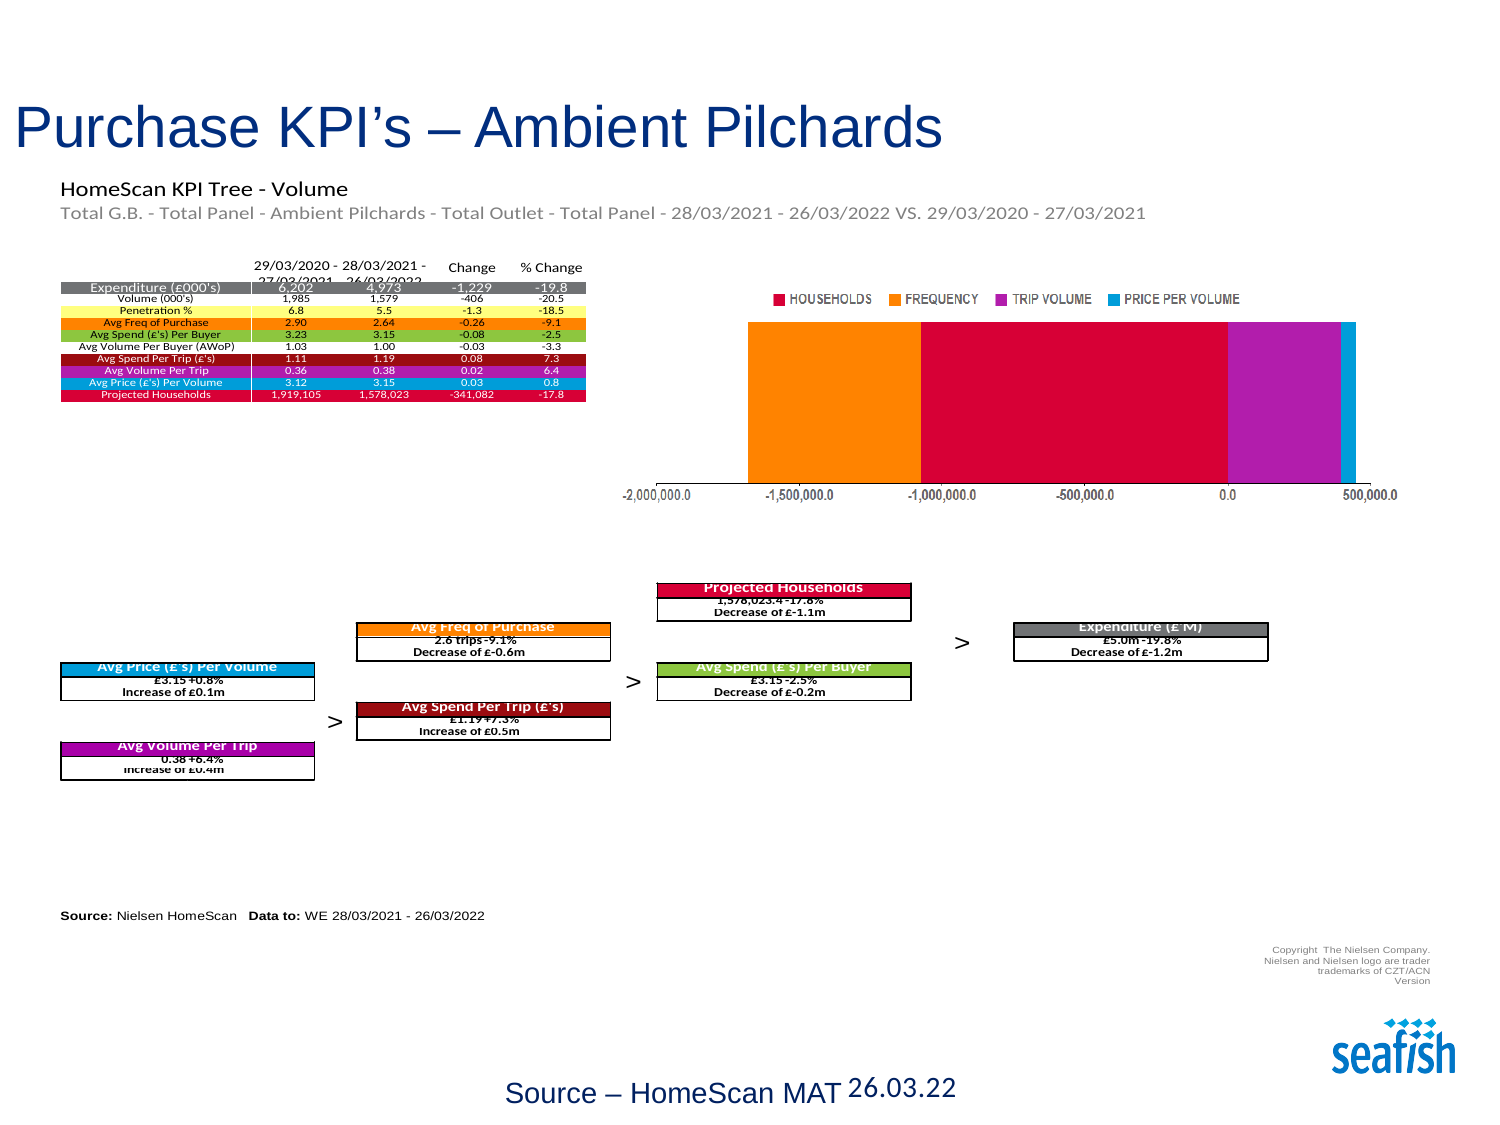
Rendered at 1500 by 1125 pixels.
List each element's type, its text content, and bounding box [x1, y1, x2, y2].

picture [841, 1071, 1006, 1113]
picture [31, 155, 1460, 1012]
picture [1407, 1018, 1417, 1022]
picture [1332, 1018, 1455, 1074]
text_box Purchase KPI’s – Ambient Pilchards [0, 81, 1500, 167]
text_box Source – HomeScan MAT [0, 1067, 857, 1117]
